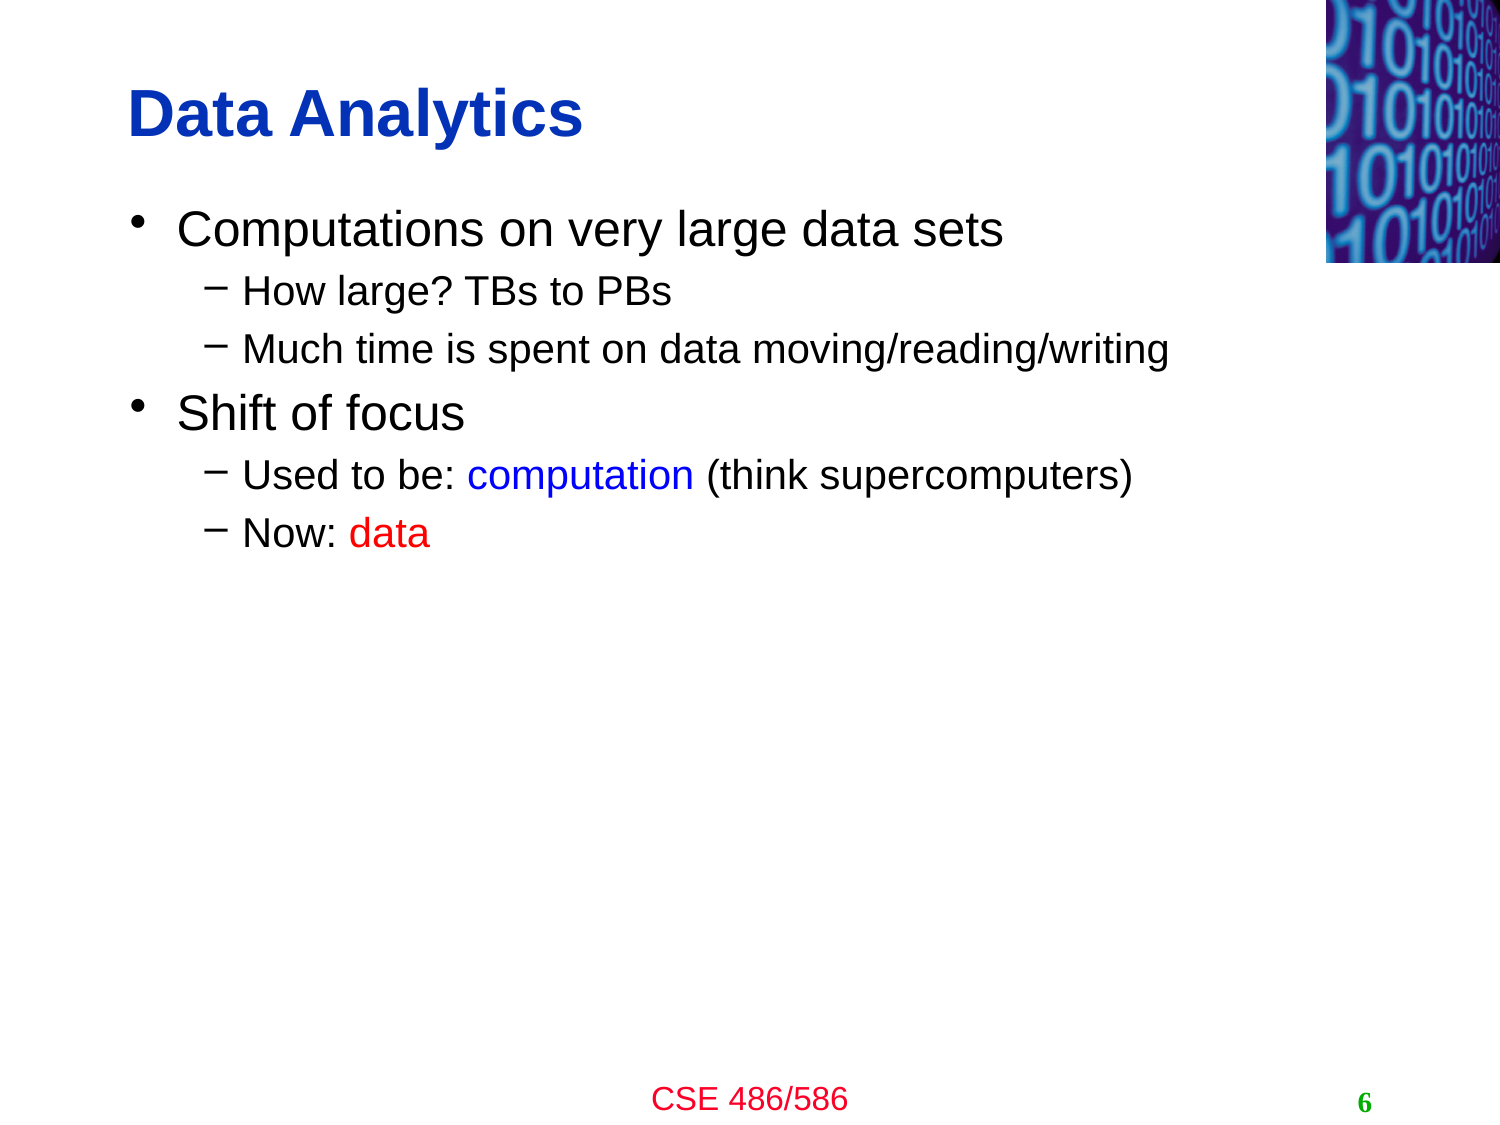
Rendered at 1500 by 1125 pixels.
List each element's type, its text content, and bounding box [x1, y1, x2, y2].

slide_number 6 [1074, 1076, 1388, 1125]
title Data Analytics [112, 53, 1310, 176]
picture [1326, 0, 1500, 263]
list Computations on very large data sets How large? TBs to PBs Much time is spent on data moving/reading/writing Shift of focus Used to be: computation (think supercomputers) Now: data [114, 195, 1376, 1005]
